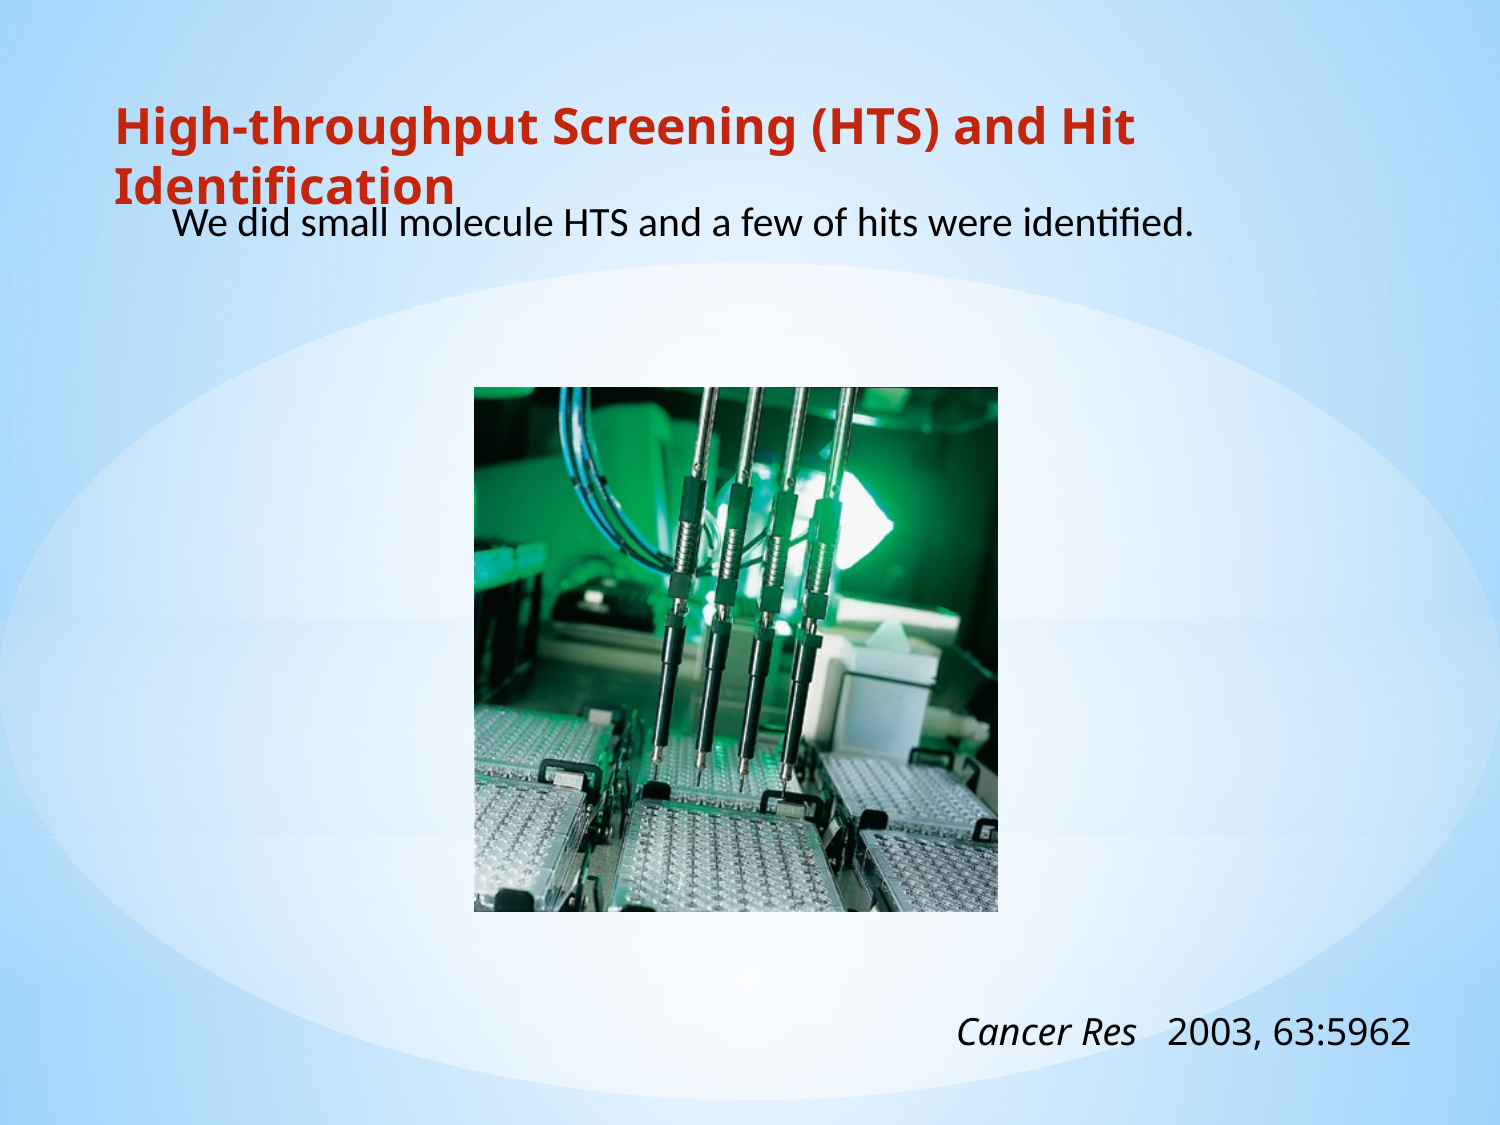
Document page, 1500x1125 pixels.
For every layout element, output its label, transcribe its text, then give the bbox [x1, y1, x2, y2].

picture [474, 387, 999, 912]
text_box We did small molecule HTS and a few of hits were identified. [74, 187, 1500, 463]
text_box High-throughput Screening (HTS) and Hit Identification [99, 87, 1438, 223]
text_box Cancer Res 2003, 63:5962 [941, 1000, 1427, 1061]
